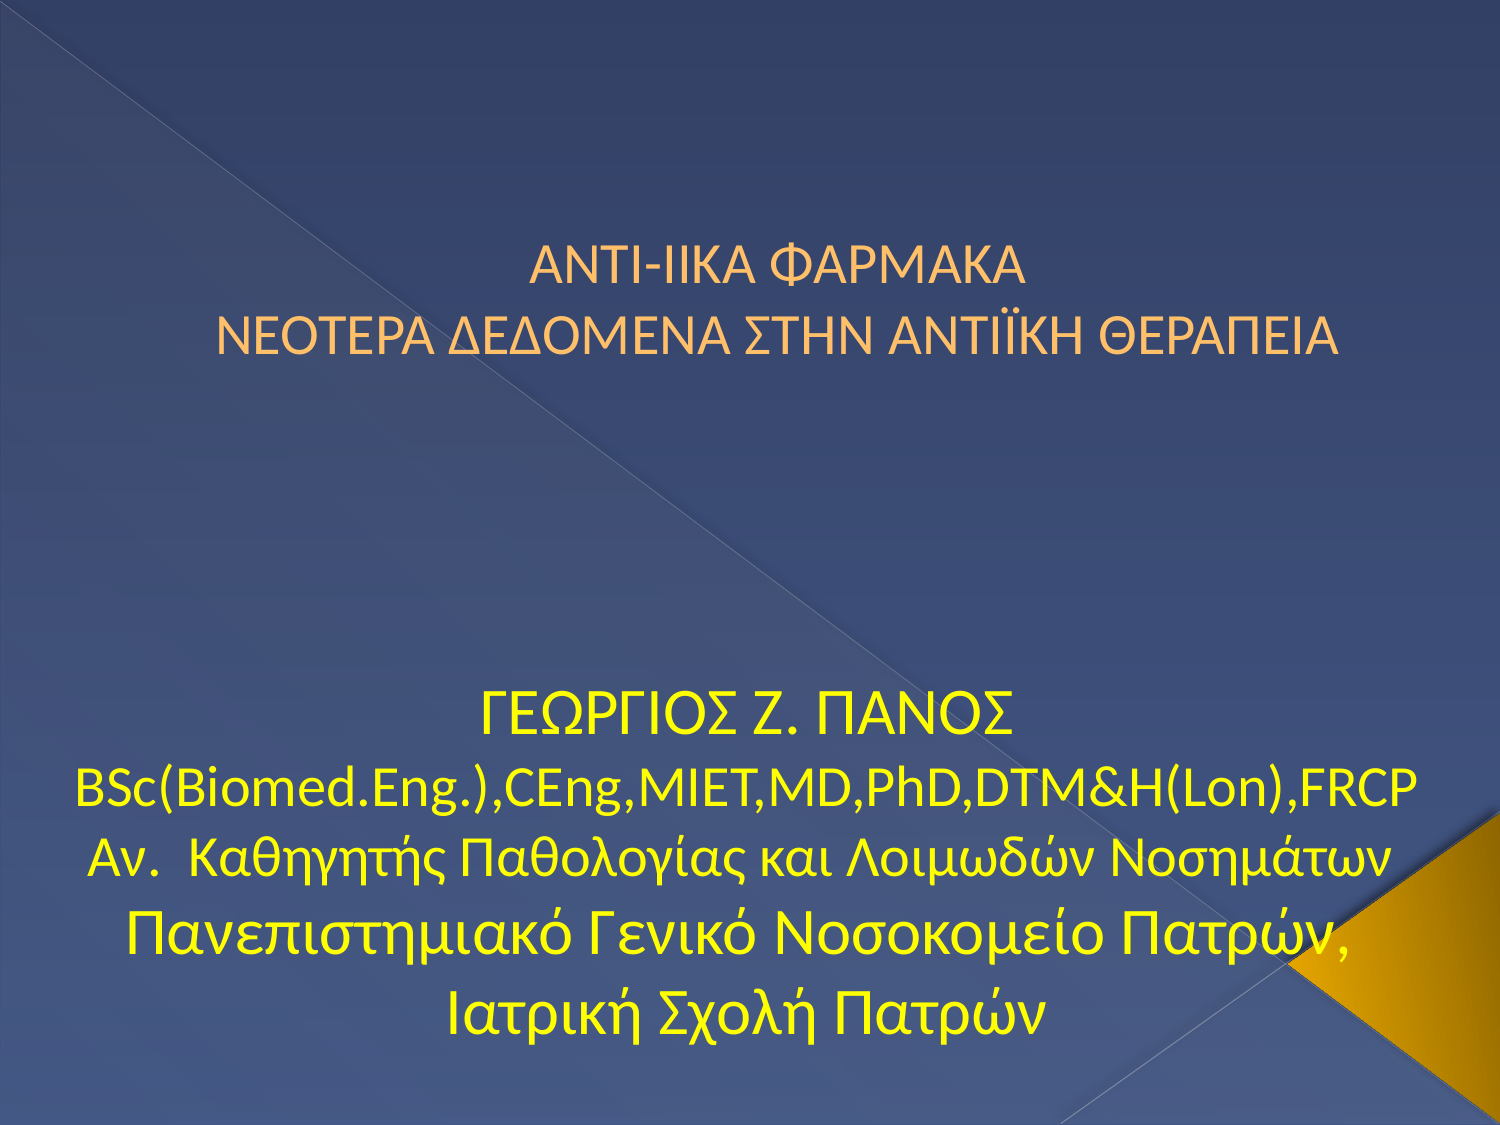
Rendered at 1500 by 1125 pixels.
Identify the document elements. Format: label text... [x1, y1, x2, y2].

title ΑΝΤΙ-ΙΙΚΑ ΦΑΡΜΑΚΑ ΝΕΟΤΕΡΑ ΔΕΔΟΜΕΝΑ ΣΤΗΝ ΑΝΤΙΪΚΗ ΘΕΡΑΠΕΙΑ [88, 0, 1412, 374]
subtitle ΓΕΩΡΓΙΟΣ Ζ. ΠΑΝΟΣ BSc(Biomed.Eng.),CEng,MIET,MD,PhD,DTM&H(Lon),FRCP Αν. Καθηγητής Παθολογίας και Λοιμωδών Νοσημάτων Πανεπιστημιακό Γενικό Νοσοκομείο Πατρών, Ιατρική Σχολή Πατρών [0, 420, 1500, 1125]
